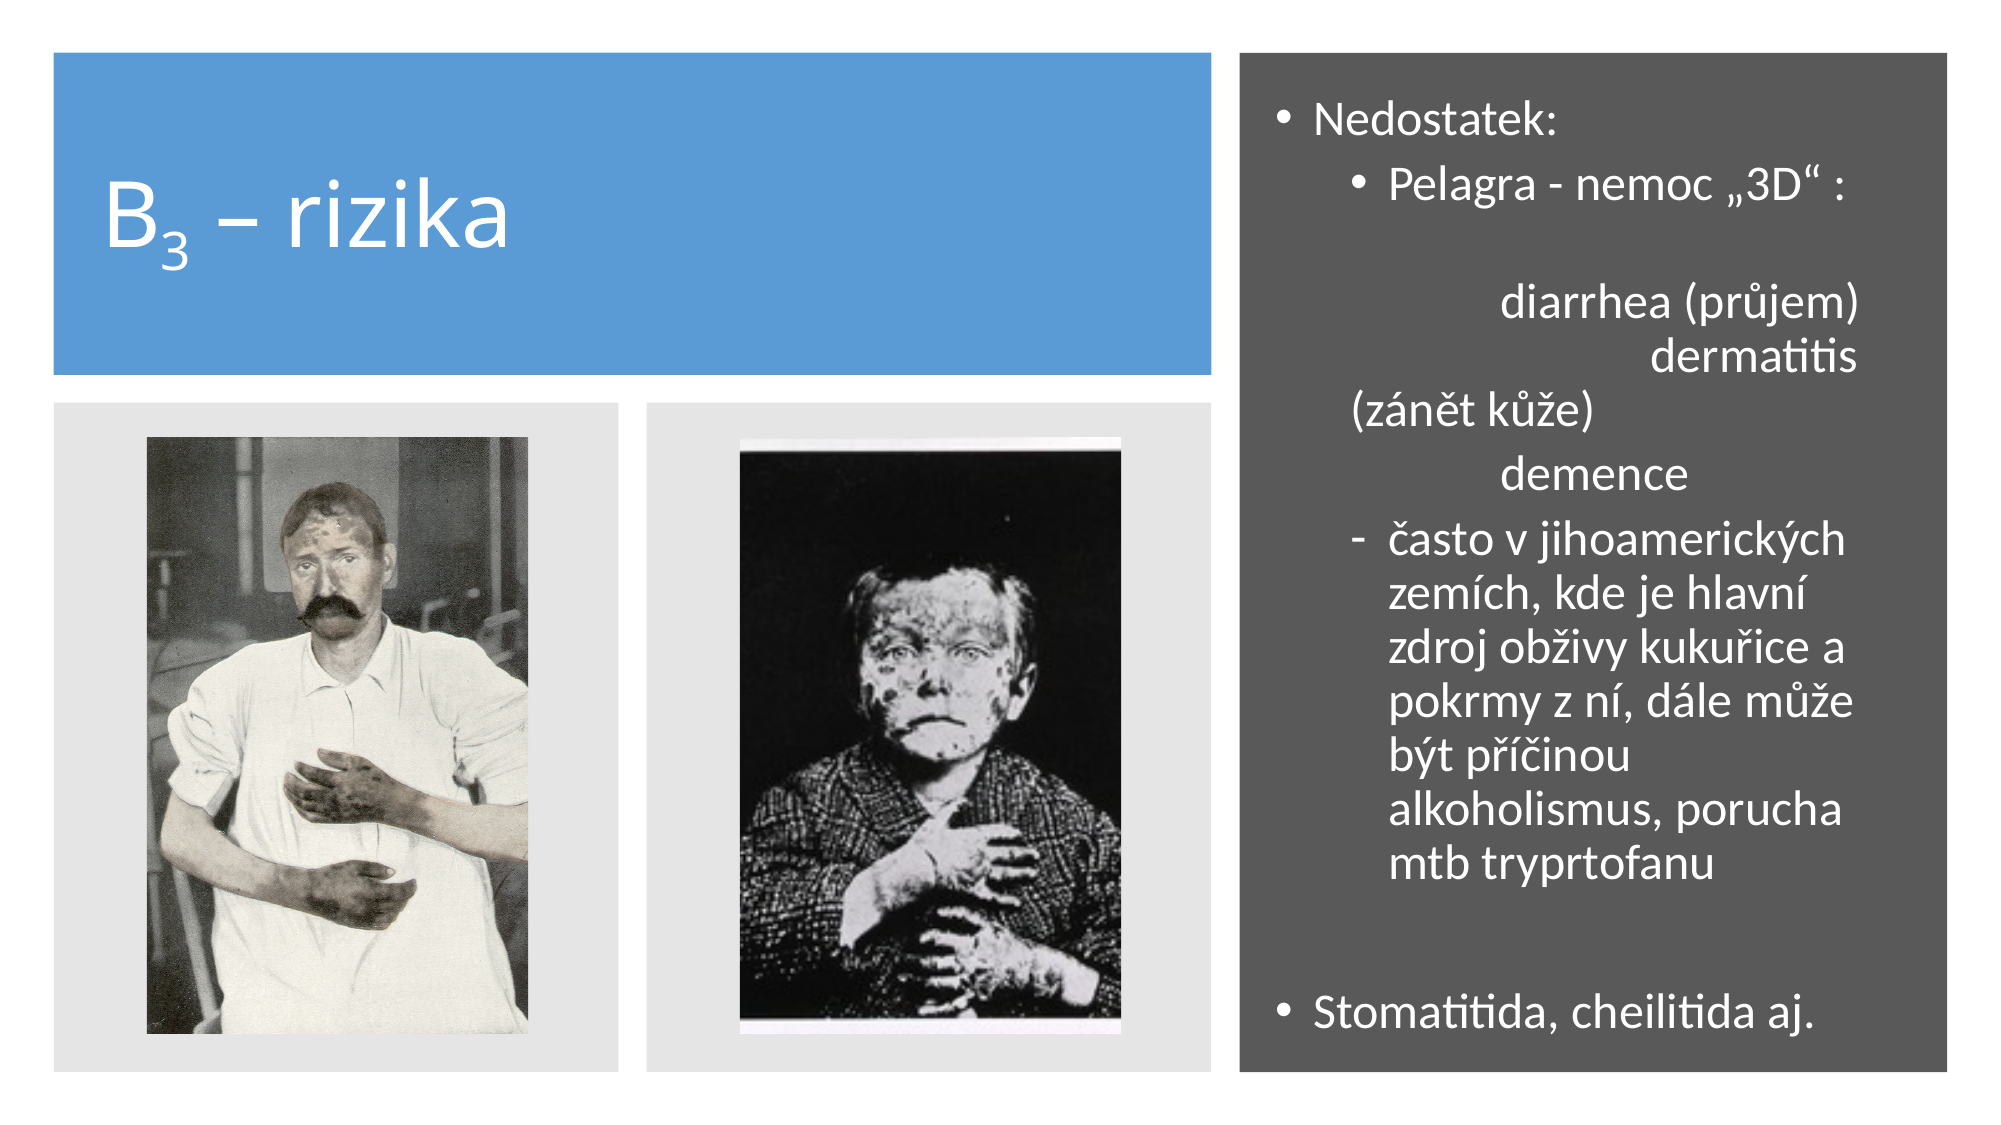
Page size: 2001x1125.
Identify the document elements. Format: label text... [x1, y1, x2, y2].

title B3 – rizika [85, 80, 1168, 348]
text_box [646, 402, 1212, 1073]
picture [739, 437, 1122, 1034]
list Nedostatek: Pelagra - nemoc „3D“ : diarrhea (průjem) dermatitis (zánět kůže) demence často v jihoamerických zemích, kde je hlavní zdroj obživy kukuřice a pokrmy z ní, dále může být příčinou alkoholismus, porucha mtb tryprtofanu Stomatitida, cheilitida aj. [1260, 80, 1914, 1052]
text_box [53, 52, 1212, 376]
text_box [1239, 52, 1948, 1073]
picture [146, 437, 529, 1034]
text_box [53, 402, 619, 1073]
